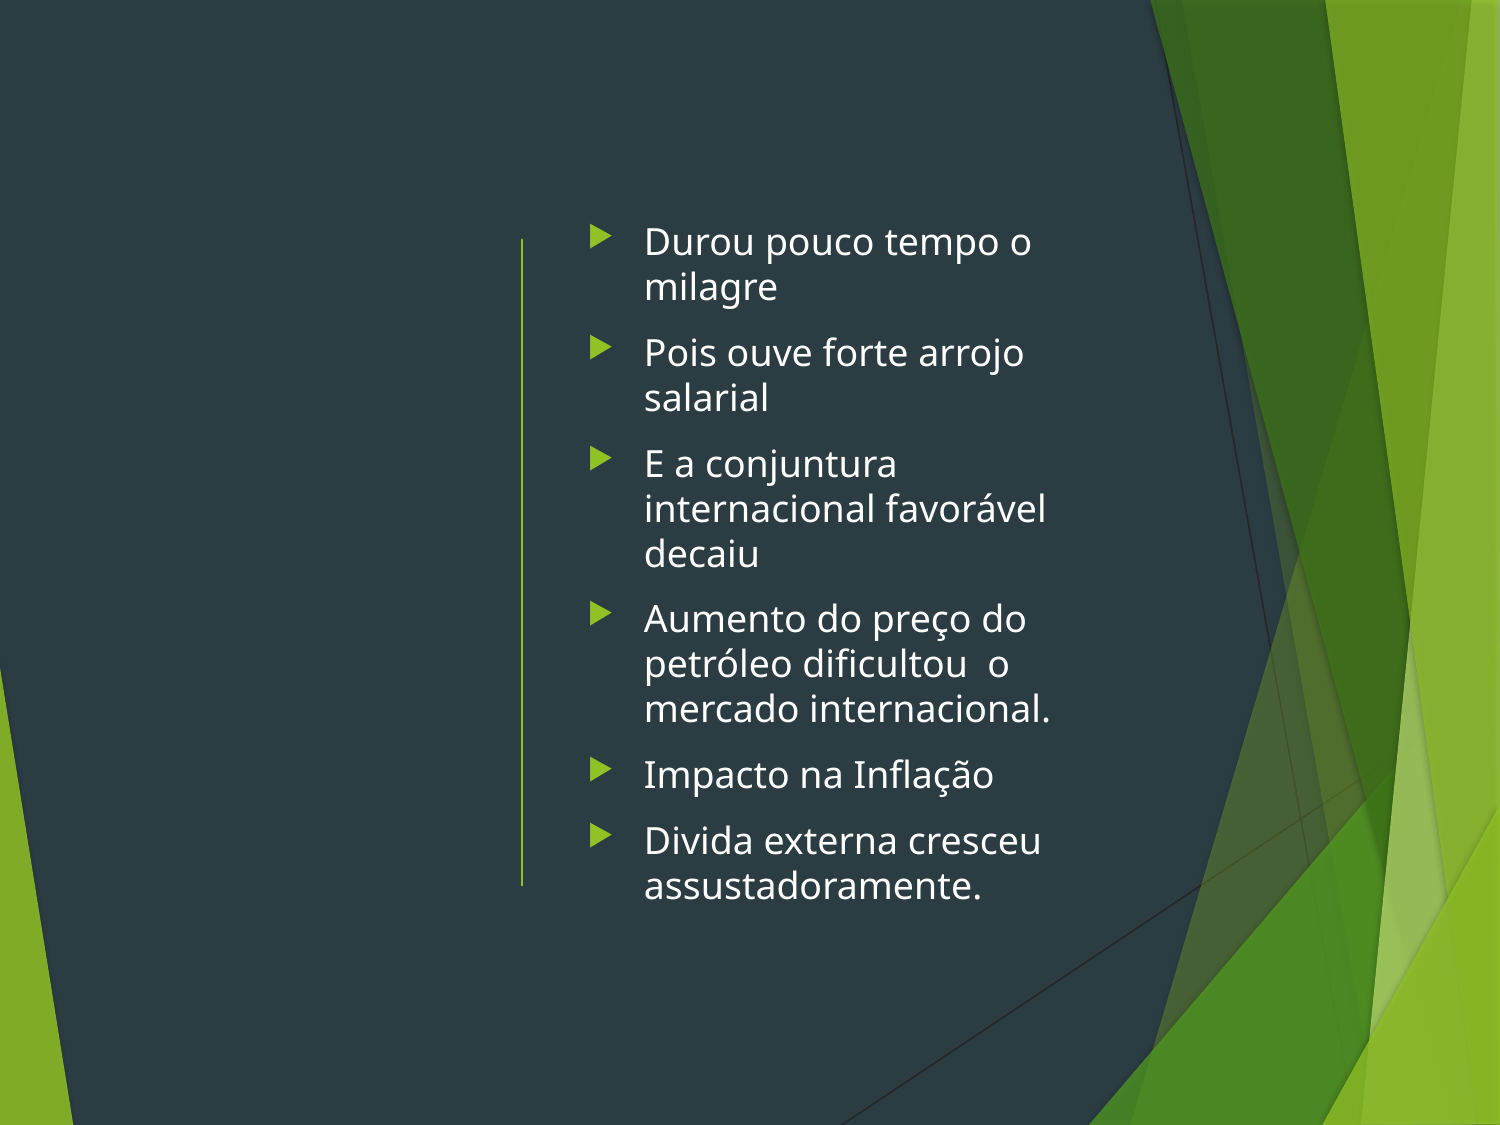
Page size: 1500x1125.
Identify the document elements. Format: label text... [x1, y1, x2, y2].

list Durou pouco tempo o milagre Pois ouve forte arrojo salarial E a conjuntura internacional favorável decaiu Aumento do preço do petróleo dificultou o mercado internacional. Impacto na Inflação Divida externa cresceu assustadoramente. [572, 133, 1141, 991]
